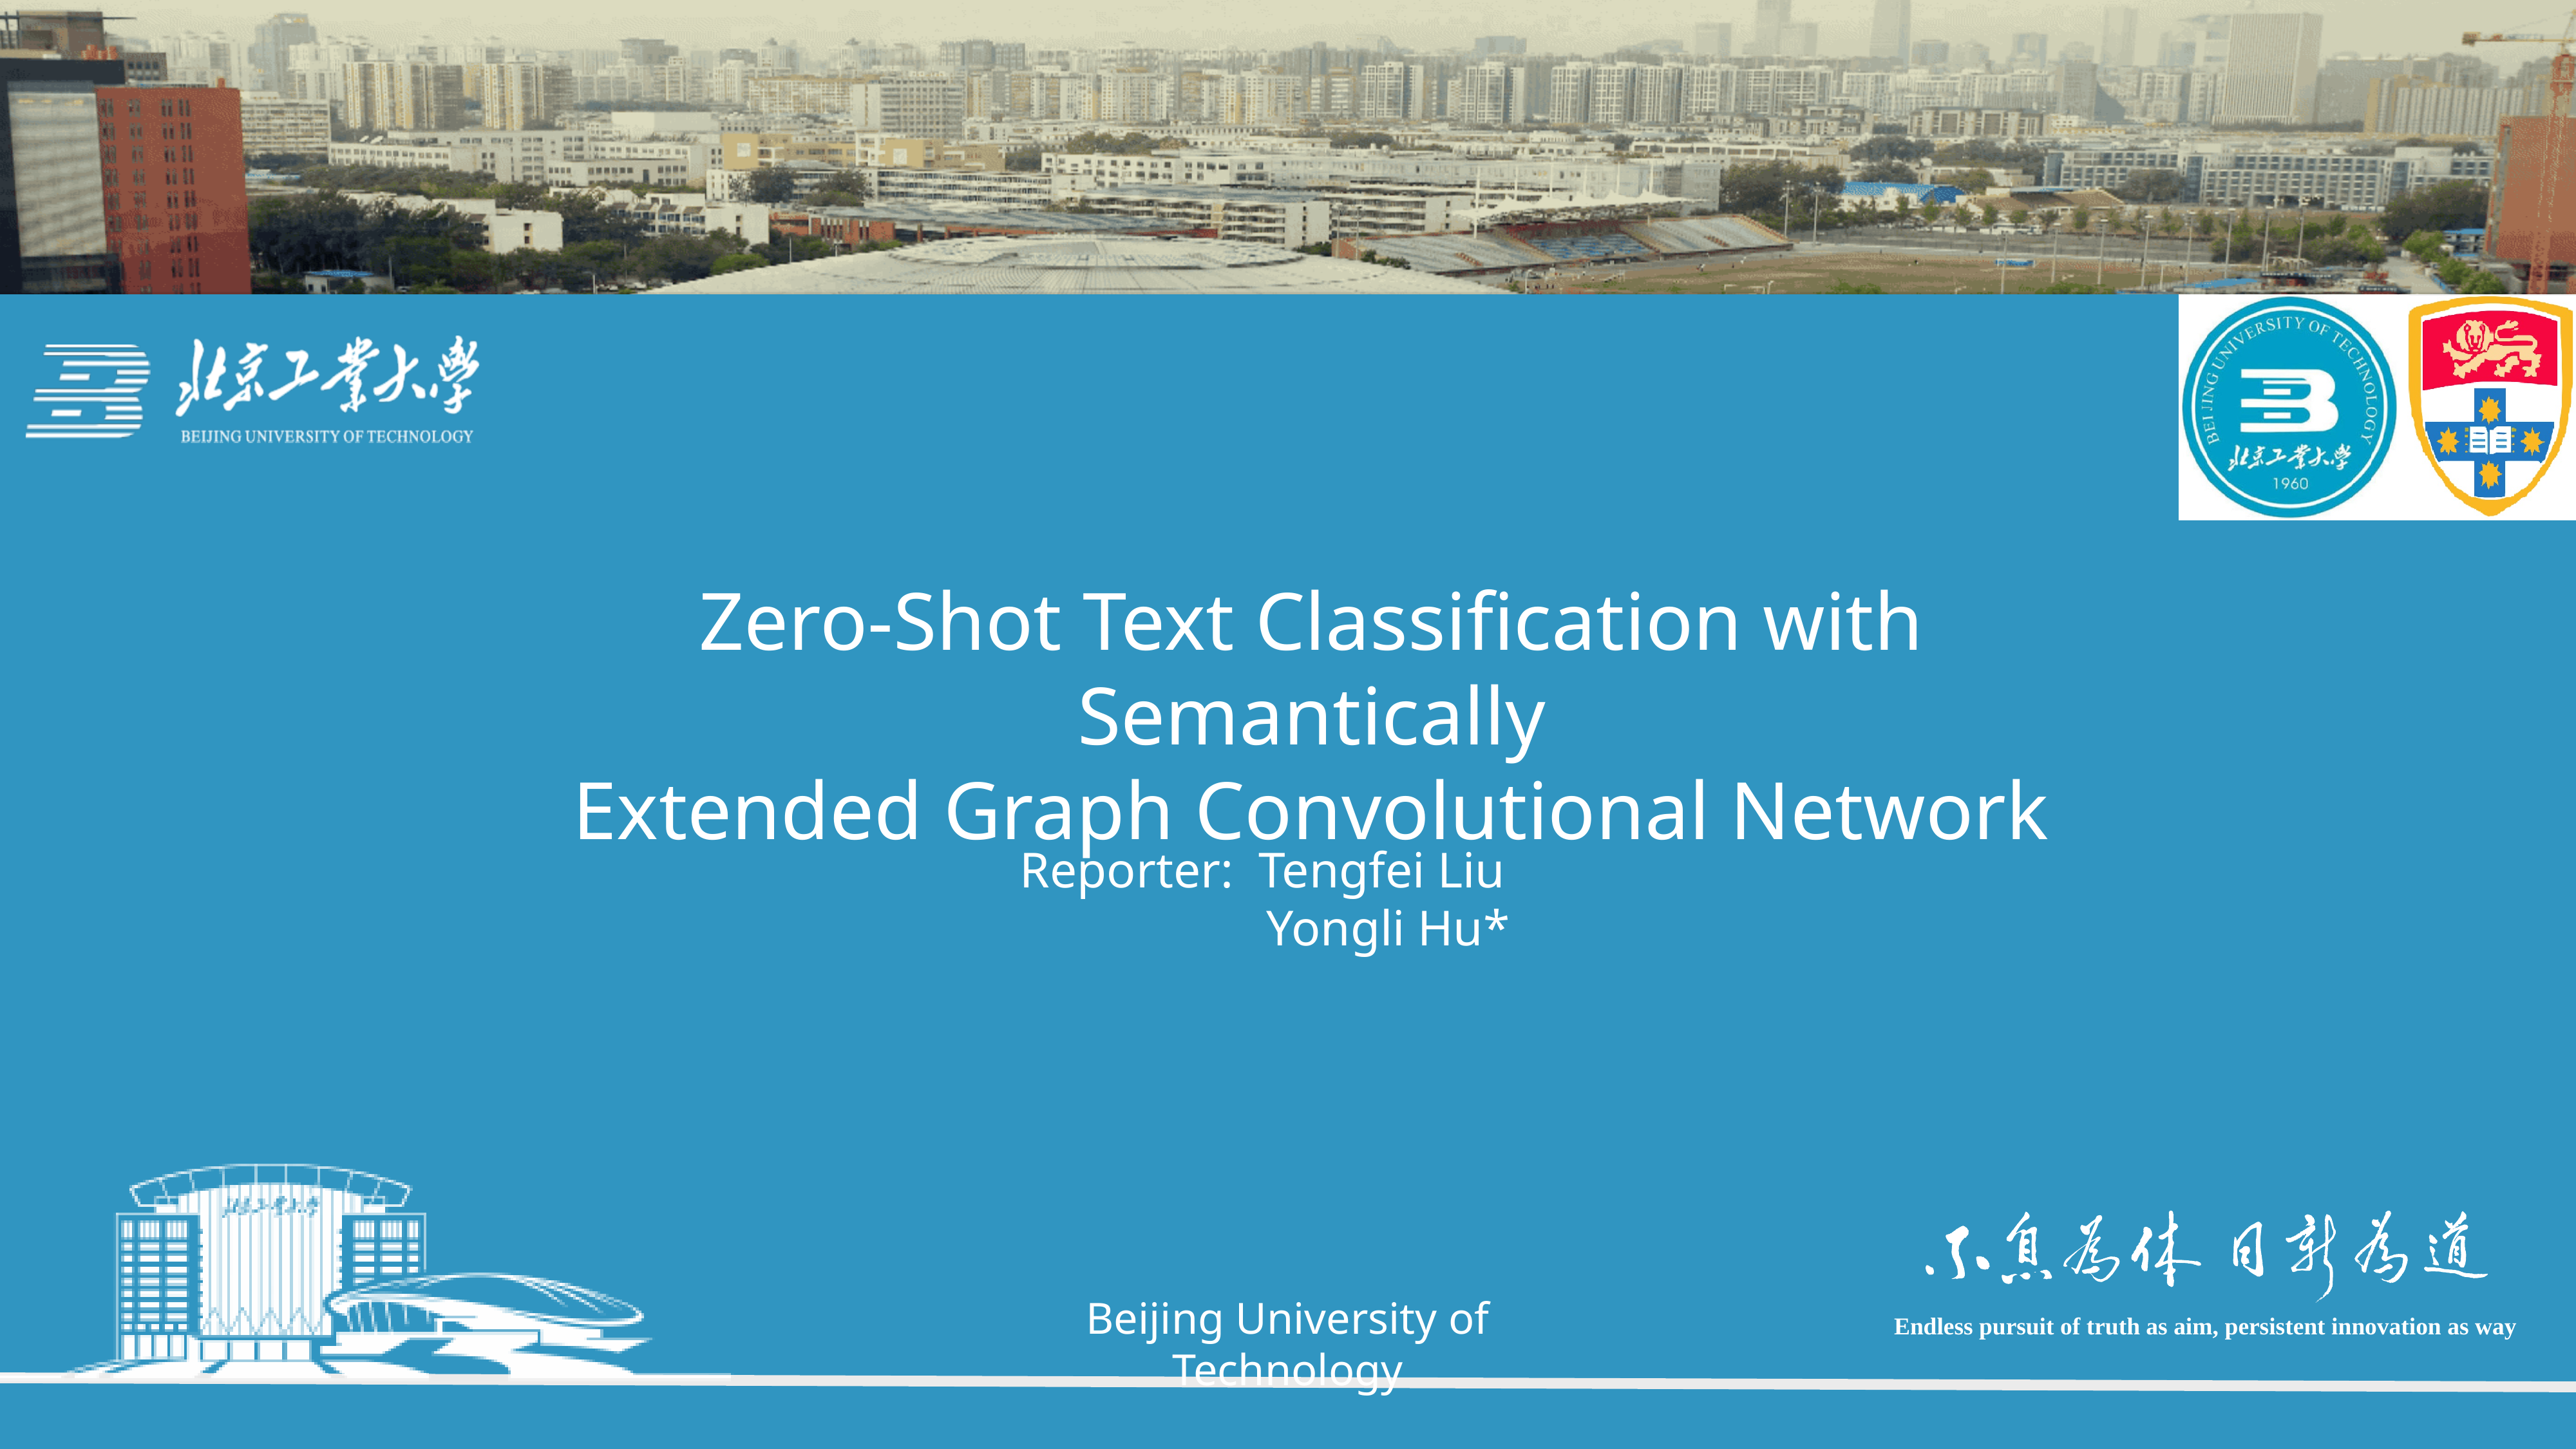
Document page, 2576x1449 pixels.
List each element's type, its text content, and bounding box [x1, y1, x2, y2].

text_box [1925, 1210, 2488, 1303]
picture [0, 1164, 735, 1381]
picture [0, 0, 2576, 692]
text_box [0, 699, 2576, 1449]
text_box Reporter: Tengfei Liu Yongli Hu* [954, 826, 1571, 969]
text_box Endless pursuit of truth as aim, persistent innovation as way [1848, 1303, 2563, 1347]
text_box Beijing University of Technology [954, 1278, 1622, 1407]
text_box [25, 336, 480, 452]
